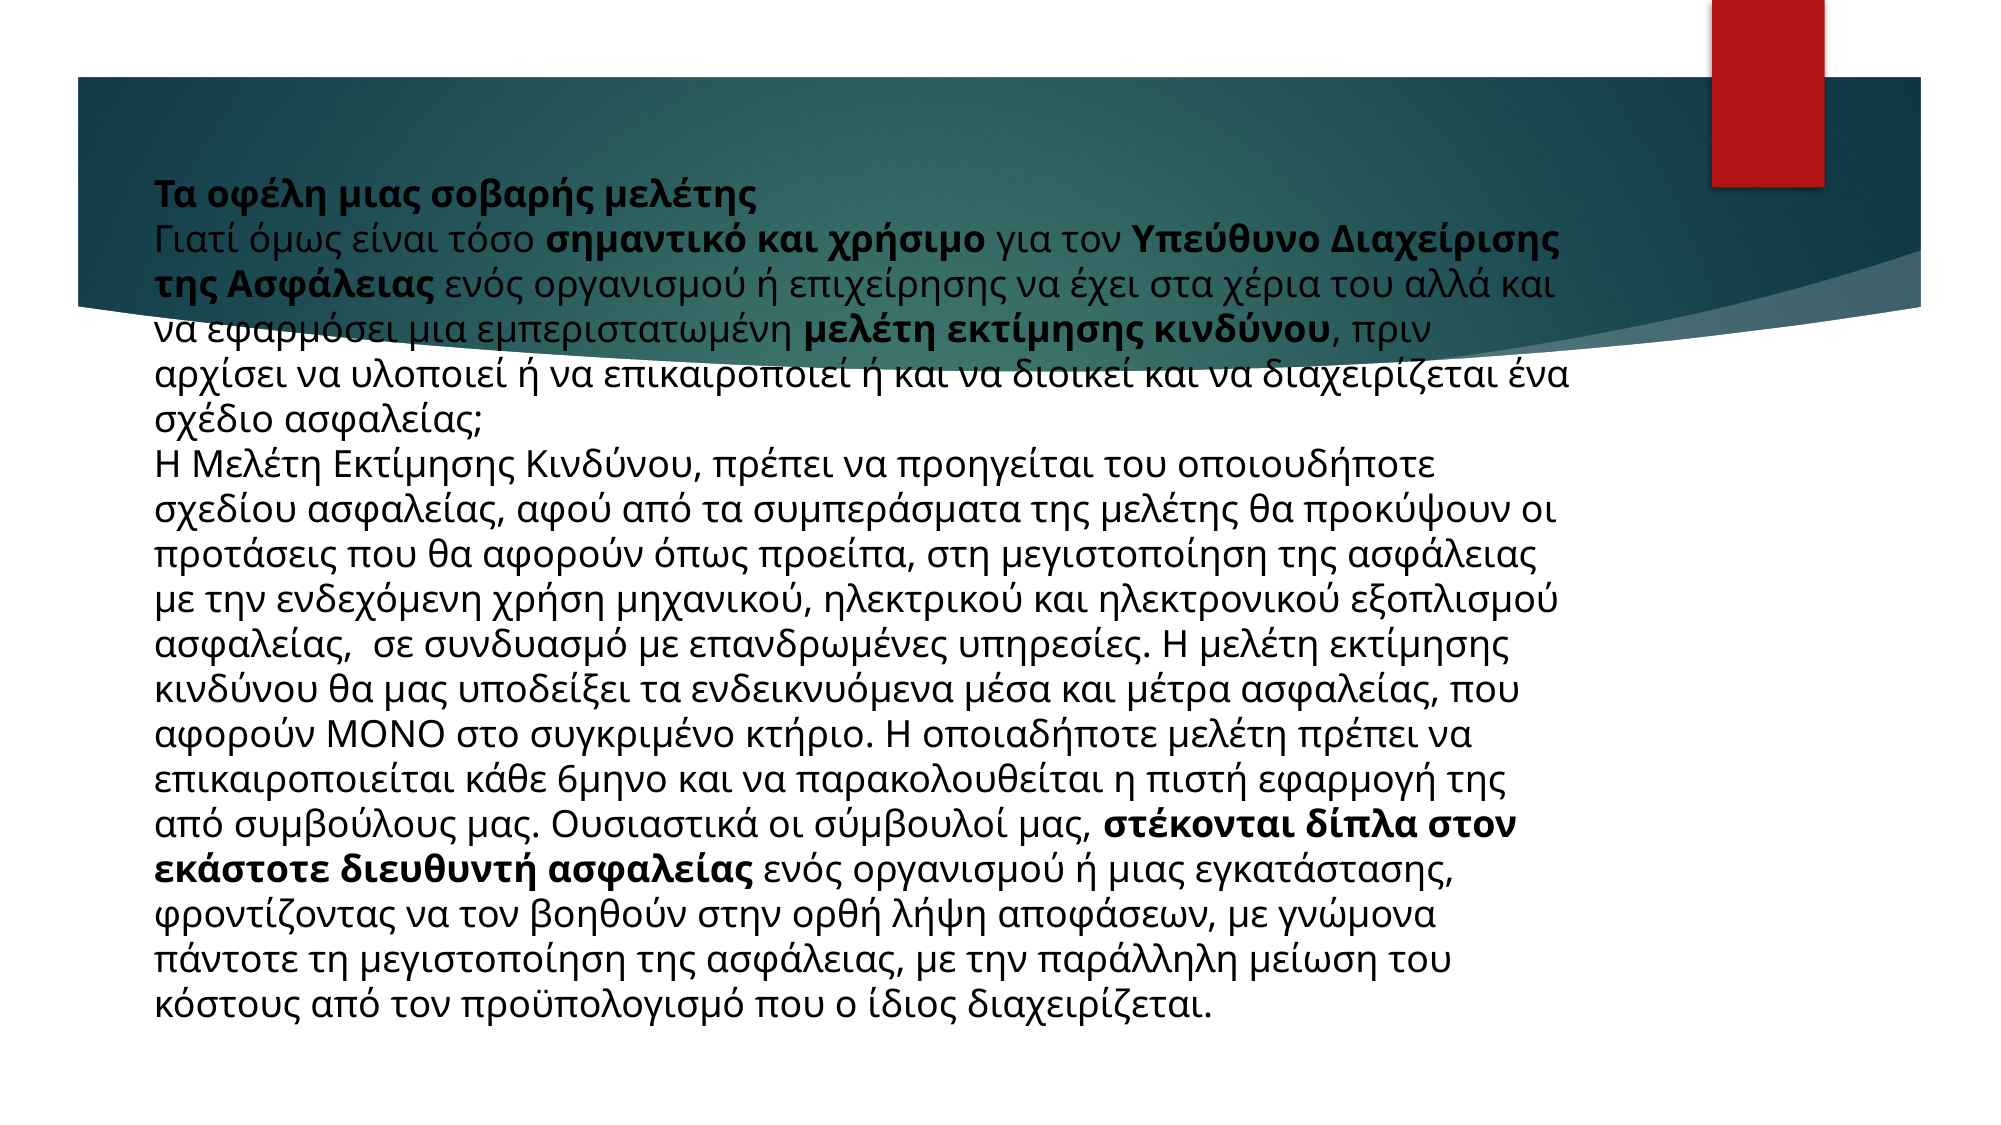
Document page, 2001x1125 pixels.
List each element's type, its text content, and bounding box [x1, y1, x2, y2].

text_box Τα οφέλη μιας σοβαρής μελέτης Γιατί όμως είναι τόσο σημαντικό και χρήσιμο για τον Υπεύθυνο Διαχείρισης της Ασφάλειας ενός οργανισμού ή επιχείρησης να έχει στα χέρια του αλλά και να εφαρμόσει μια εμπεριστατωμένη μελέτη εκτίμησης κινδύνου, πριν αρχίσει να υλοποιεί ή να επικαιροποιεί ή και να διοικεί και να διαχειρίζεται ένα σχέδιο ασφαλείας; Η Μελέτη Εκτίμησης Κινδύνου, πρέπει να προηγείται του οποιουδήποτε σχεδίου ασφαλείας, αφού από τα συμπεράσματα της μελέτης θα προκύψουν οι προτάσεις που θα αφορούν όπως προείπα, στη μεγιστοποίηση της ασφάλειας με την ενδεχόμενη χρήση μηχανικού, ηλεκτρικού και ηλεκτρονικού εξοπλισμού ασφαλείας, σε συνδυασμό με επανδρωμένες υπηρεσίες. Η μελέτη εκτίμησης κινδύνου θα μας υποδείξει τα ενδεικνυόμενα μέσα και μέτρα ασφαλείας, που αφορούν ΜΟΝΟ στο συγκριμένο κτήριο. Η οποιαδήποτε μελέτη πρέπει να επικαιροποιείται κάθε 6μηνο και να παρακολουθείται η πιστή εφαρμογή της από συμβούλους μας. Ουσιαστικά οι σύμβουλοί μας, στέκονται δίπλα στον εκάστοτε διευθυντή ασφαλείας ενός οργανισμού ή μιας εγκατάστασης, φροντίζοντας να τον βοηθούν στην ορθή λήψη αποφάσεων, με γνώμονα πάντοτε τη μεγιστοποίηση της ασφάλειας, με την παράλληλη μείωση του κόστους από τον προϋπολογισμό που ο ίδιος διαχειρίζεται. [139, 162, 1587, 1033]
